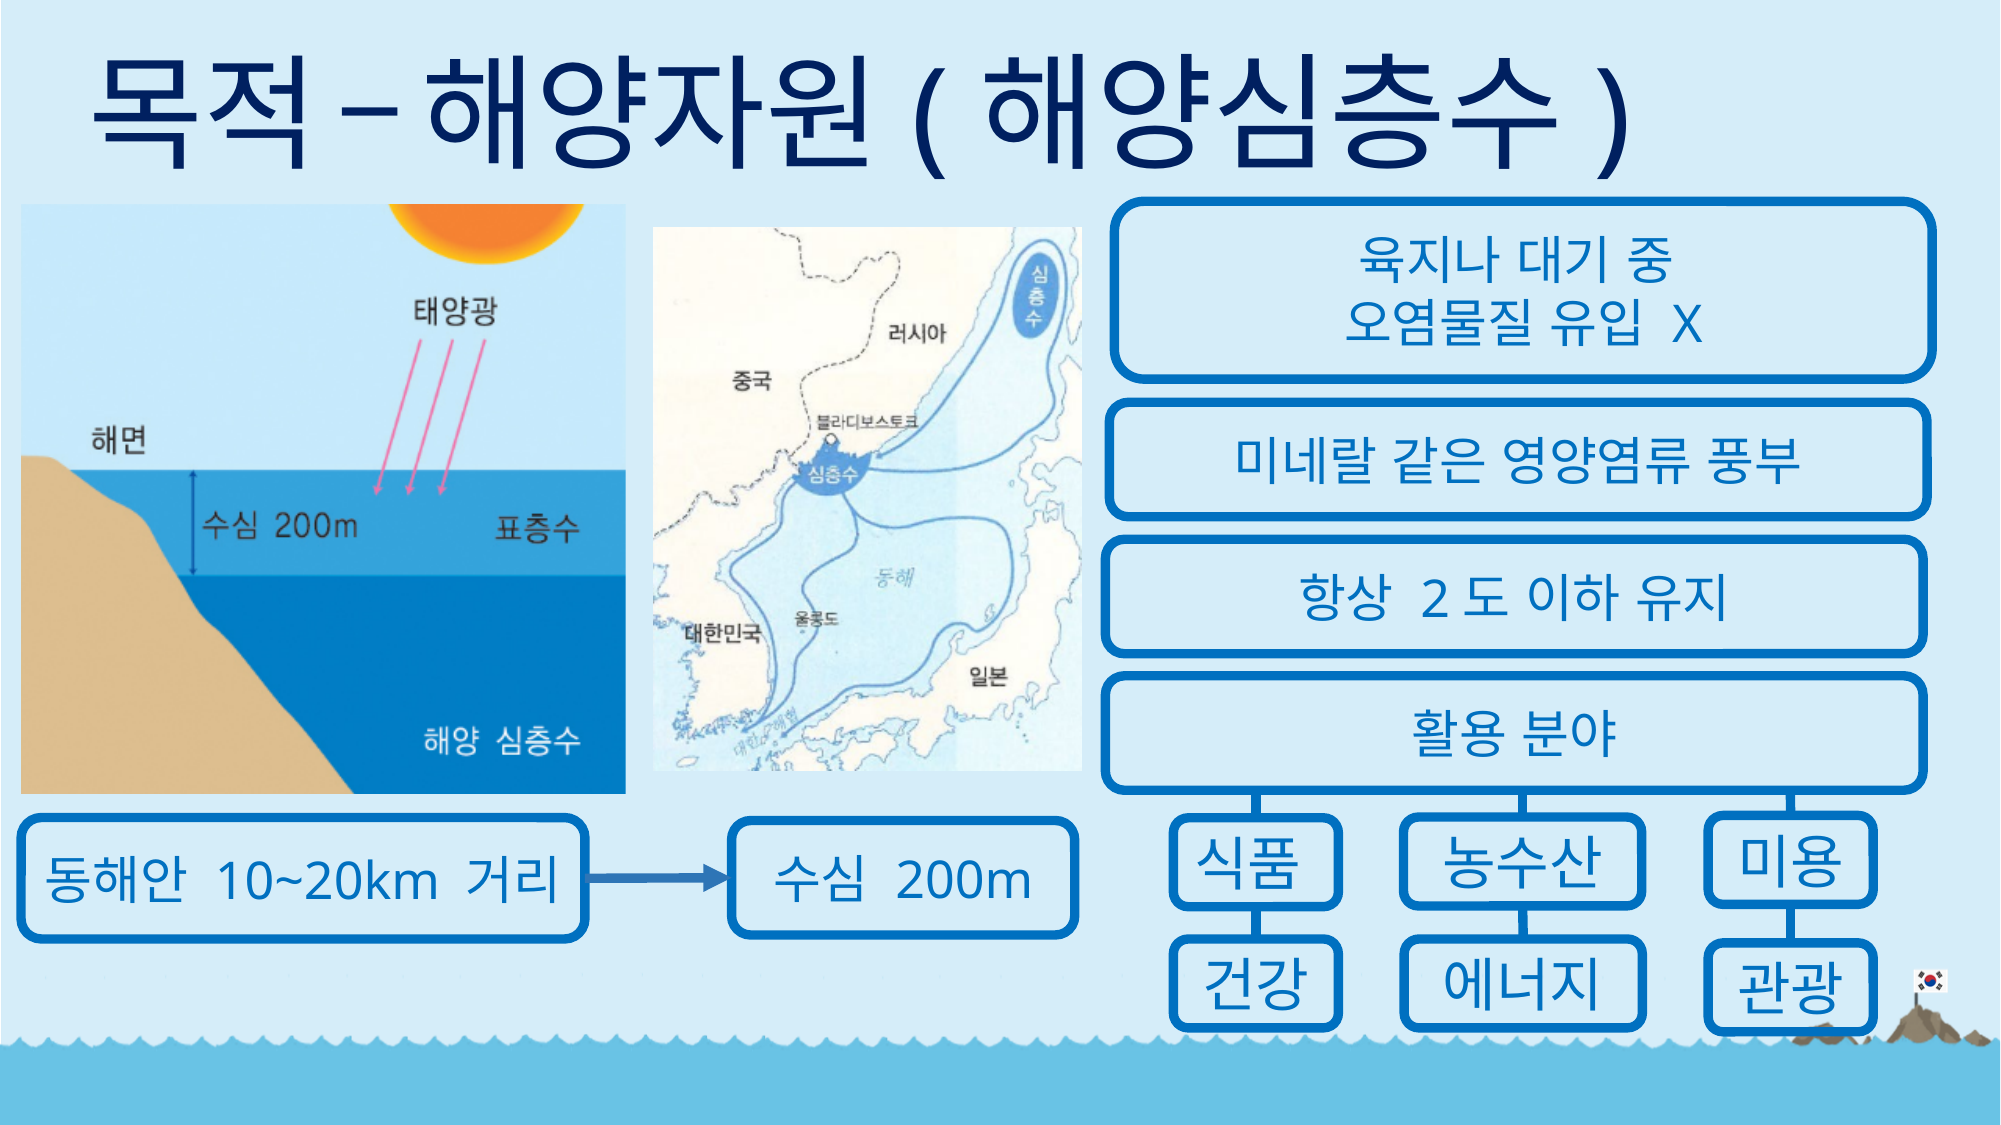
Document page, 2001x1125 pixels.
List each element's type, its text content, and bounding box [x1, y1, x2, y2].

text_box 동해안 10~20km 거리 [19, 816, 586, 941]
text_box 수심 200m [730, 819, 1076, 937]
text_box 활용 분야 [1104, 674, 1925, 792]
picture [0, 0, 2001, 1125]
text_box 육지나 대기 중 오염물질 유입 X [1113, 200, 1934, 381]
text_box 미네랄 같은 영양염류 풍부 [1108, 401, 1929, 518]
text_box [1173, 815, 1874, 1032]
text_box 목적 – 해양자원(해양심층수) [73, 0, 1799, 218]
text_box 항상 2도 이하 유지 [1104, 538, 1925, 655]
